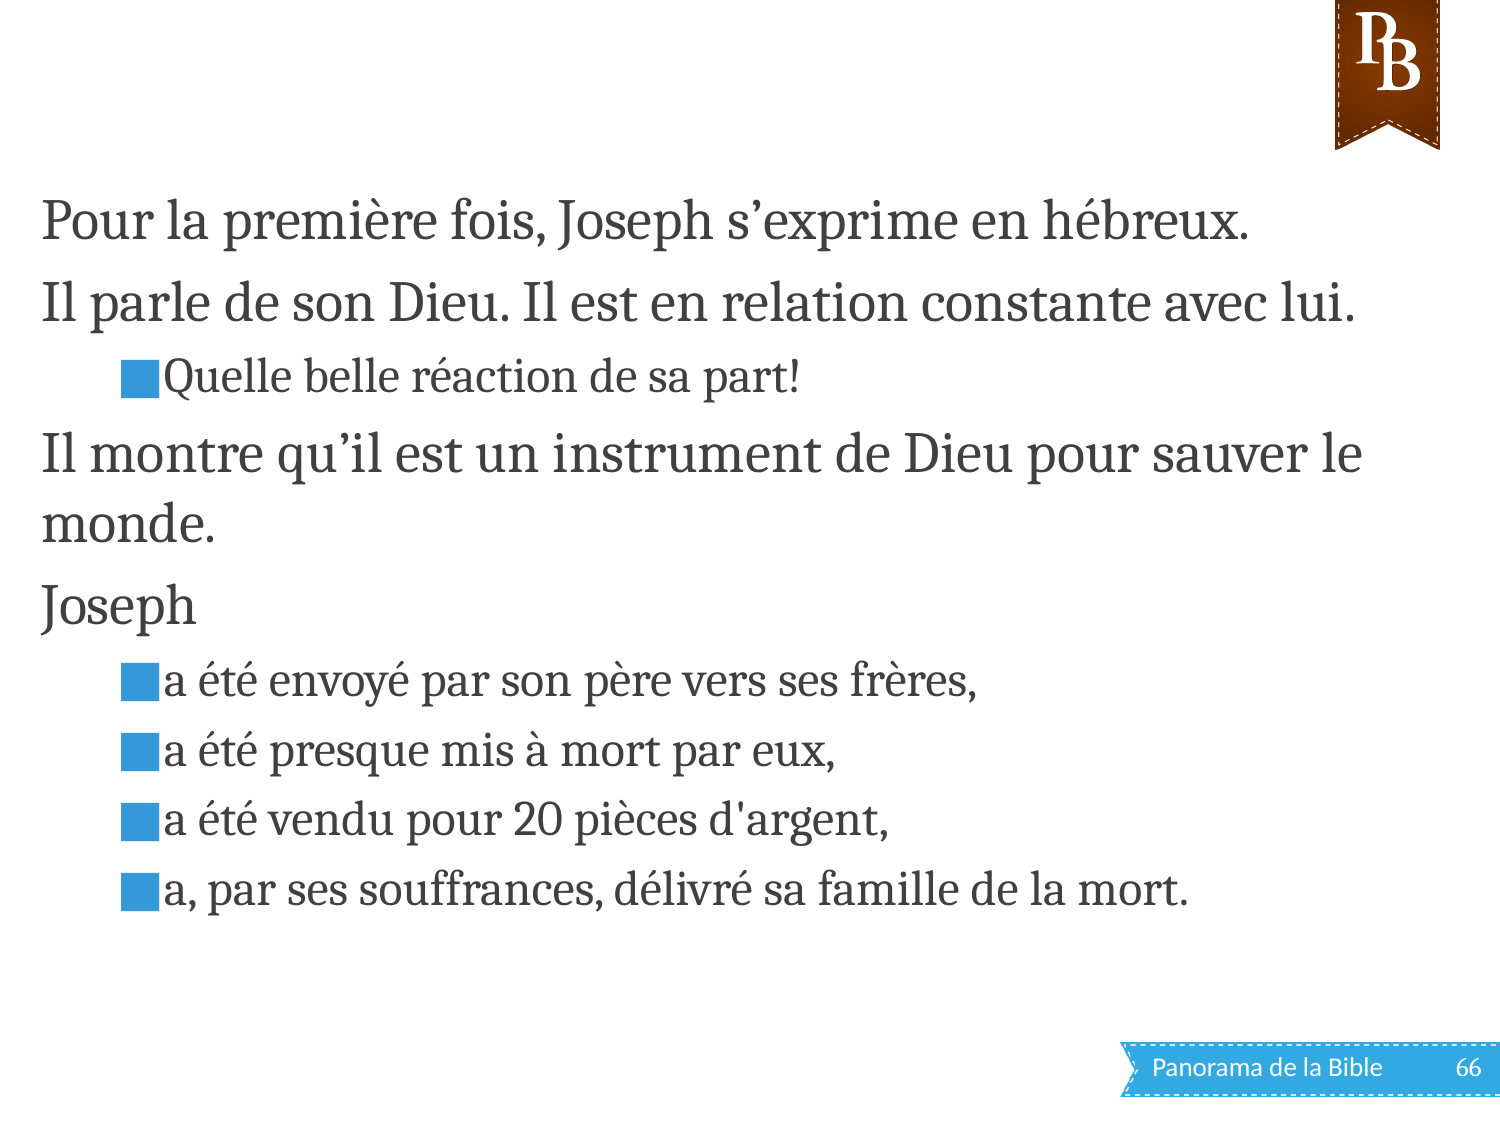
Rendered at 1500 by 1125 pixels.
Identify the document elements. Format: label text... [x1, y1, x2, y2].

picture [1335, 0, 1440, 150]
list Pour la première fois, Joseph s’exprime en hébreux. Il parle de son Dieu. Il est en relation constante avec lui. Quelle belle réaction de sa part! Il montre qu’il est un instrument de Dieu pour sauver le monde. Joseph a été envoyé par son père vers ses frères, a été presque mis à mort par eux, a été vendu pour 20 pièces d'argent, a, par ses souffrances, délivré sa famille de la mort. [26, 173, 1468, 1023]
picture [1120, 1042, 1500, 1097]
